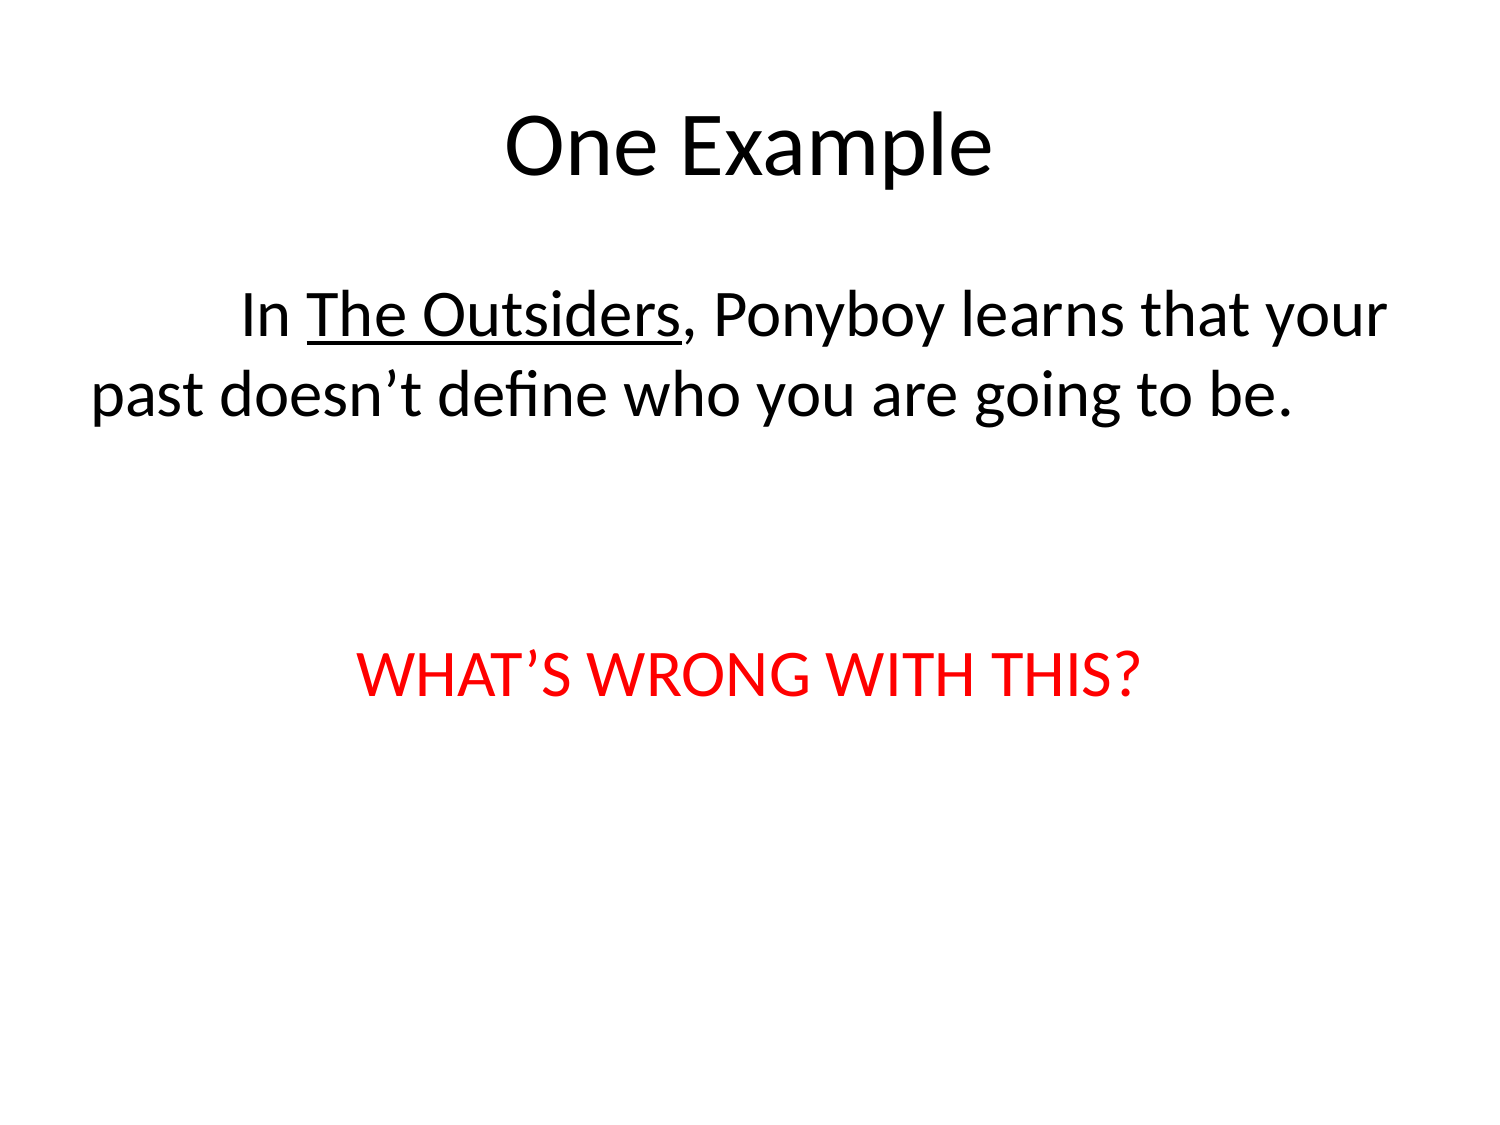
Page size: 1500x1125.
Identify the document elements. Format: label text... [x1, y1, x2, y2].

list In The Outsiders, Ponyboy learns that your past doesn’t define who you are going to be. WHAT’S WRONG WITH THIS? [75, 262, 1425, 1005]
title One Example [75, 45, 1425, 233]
